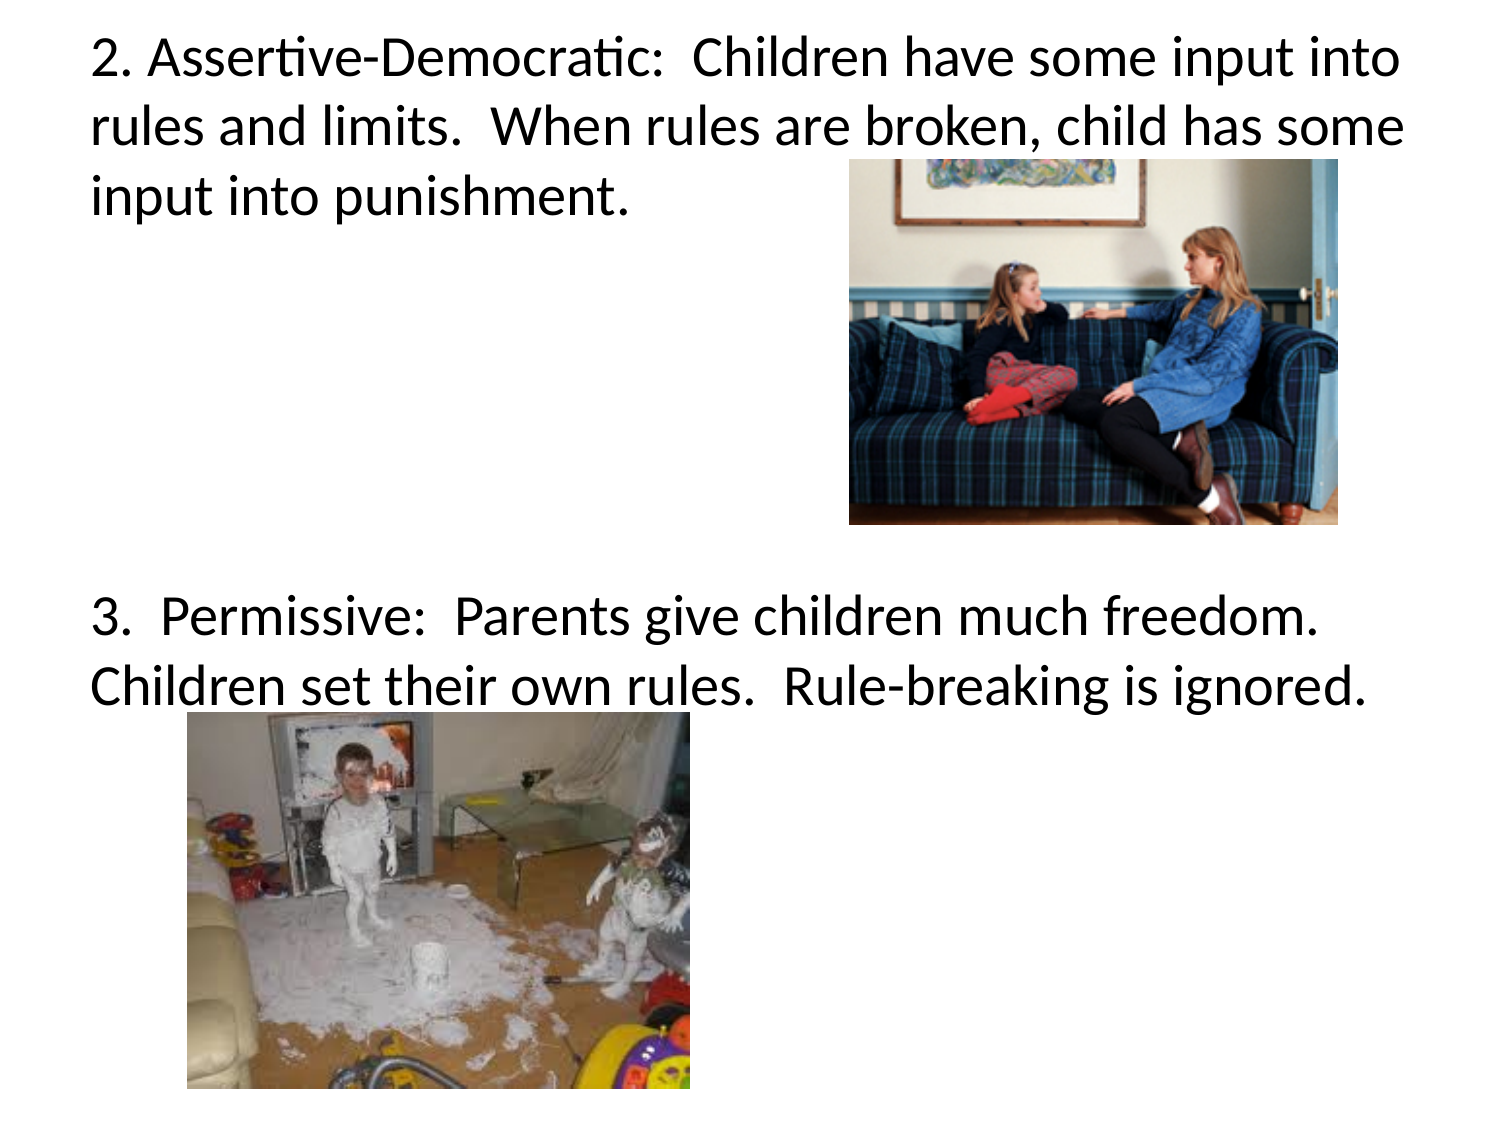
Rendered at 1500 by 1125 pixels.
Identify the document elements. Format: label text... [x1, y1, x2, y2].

title 2. Assertive-Democratic: Children have some input into rules and limits. When rules are broken, child has some input into punishment. 3. Permissive: Parents give children much freedom. Children set their own rules. Rule-breaking is ignored. [74, 0, 1426, 1001]
picture [187, 712, 690, 1089]
picture [849, 159, 1338, 526]
